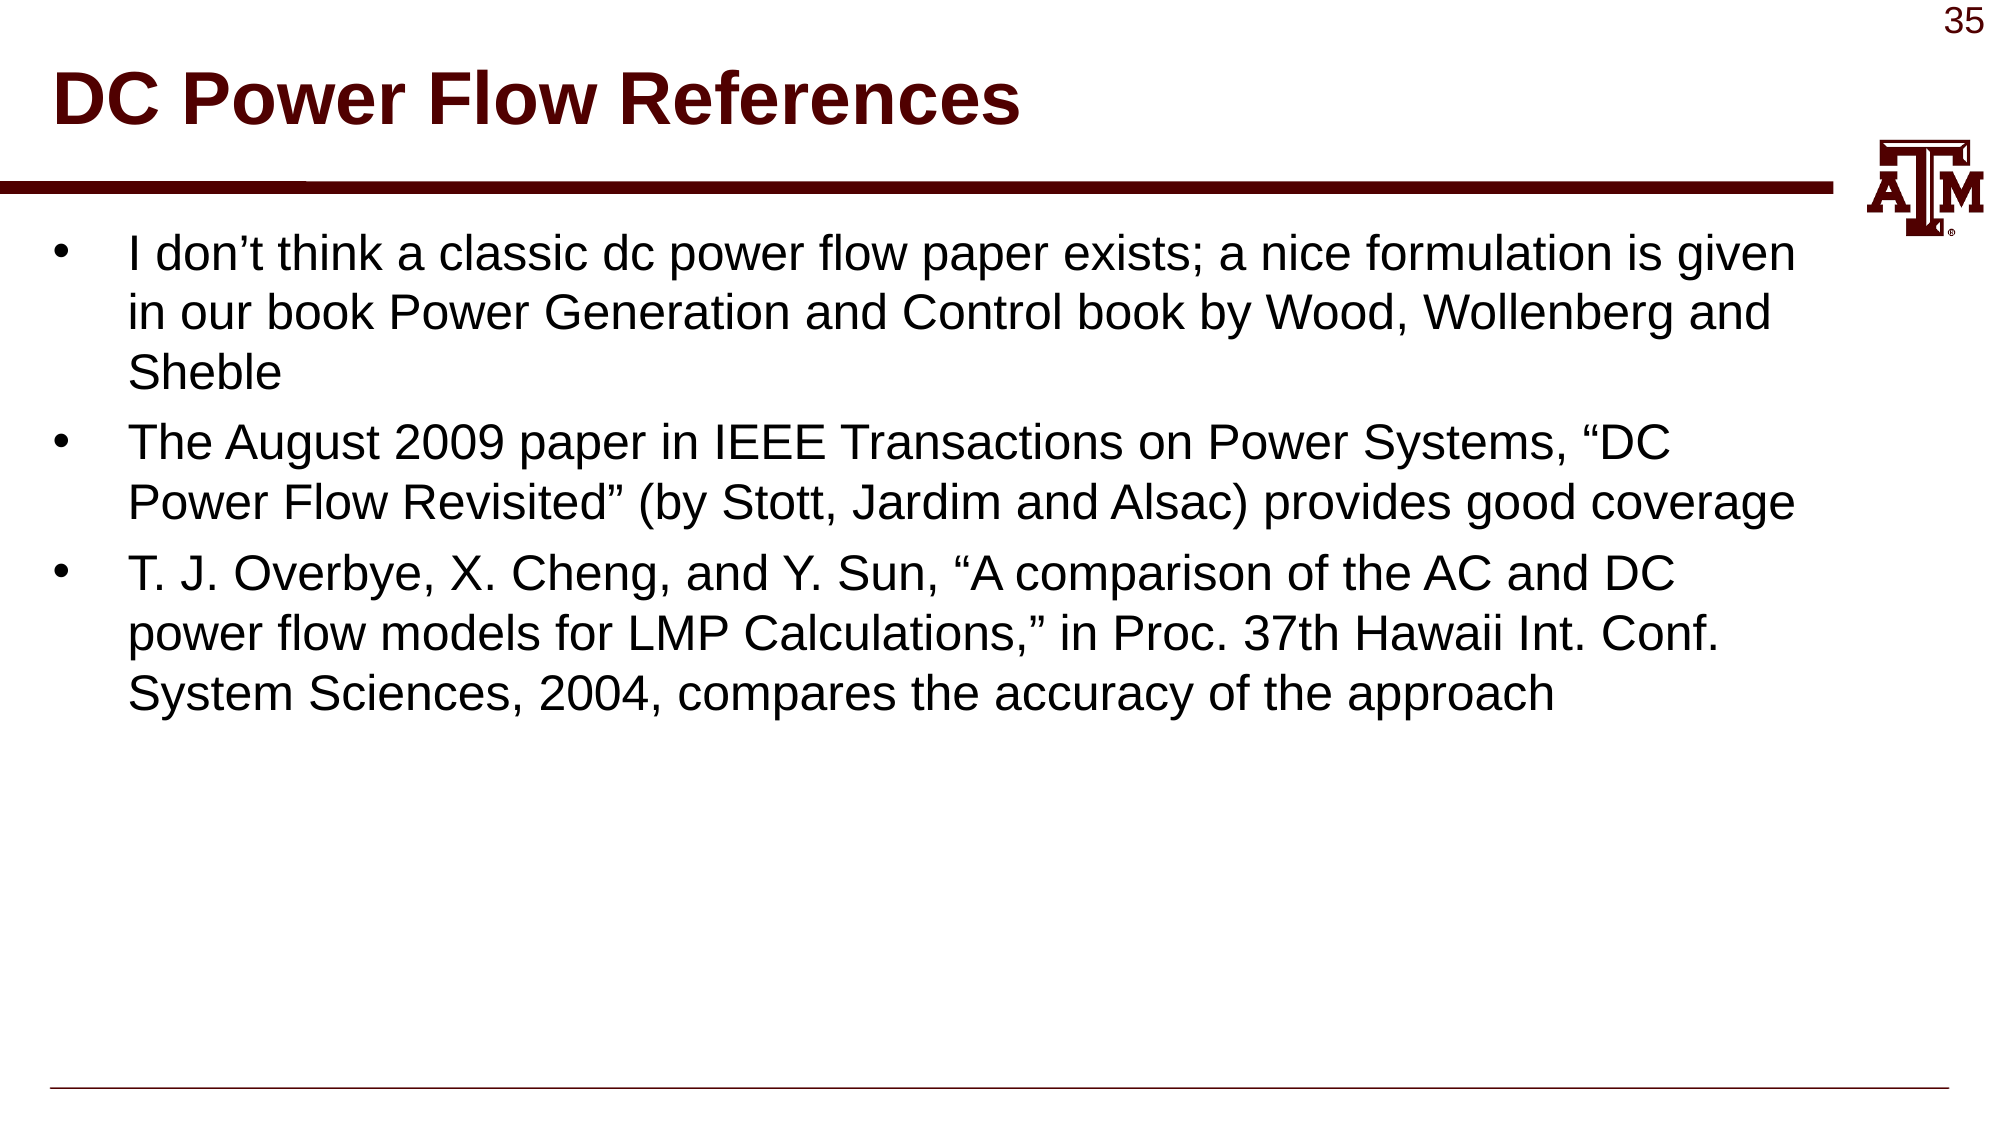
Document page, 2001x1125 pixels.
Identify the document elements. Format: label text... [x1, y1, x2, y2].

list I don’t think a classic dc power flow paper exists; a nice formulation is given in our book Power Generation and Control book by Wood, Wollenberg and Sheble The August 2009 paper in IEEE Transactions on Power Systems, “DC Power Flow Revisited” (by Stott, Jardim and Alsac) provides good coverage T. J. Overbye, X. Cheng, and Y. Sun, “A comparison of the AC and DC power flow models for LMP Calculations,” in Proc. 37th Hawaii Int. Conf. System Sciences, 2004, compares the accuracy of the approach [37, 212, 1826, 1063]
picture [1850, 112, 2000, 263]
title DC Power Flow References [37, 12, 1826, 188]
